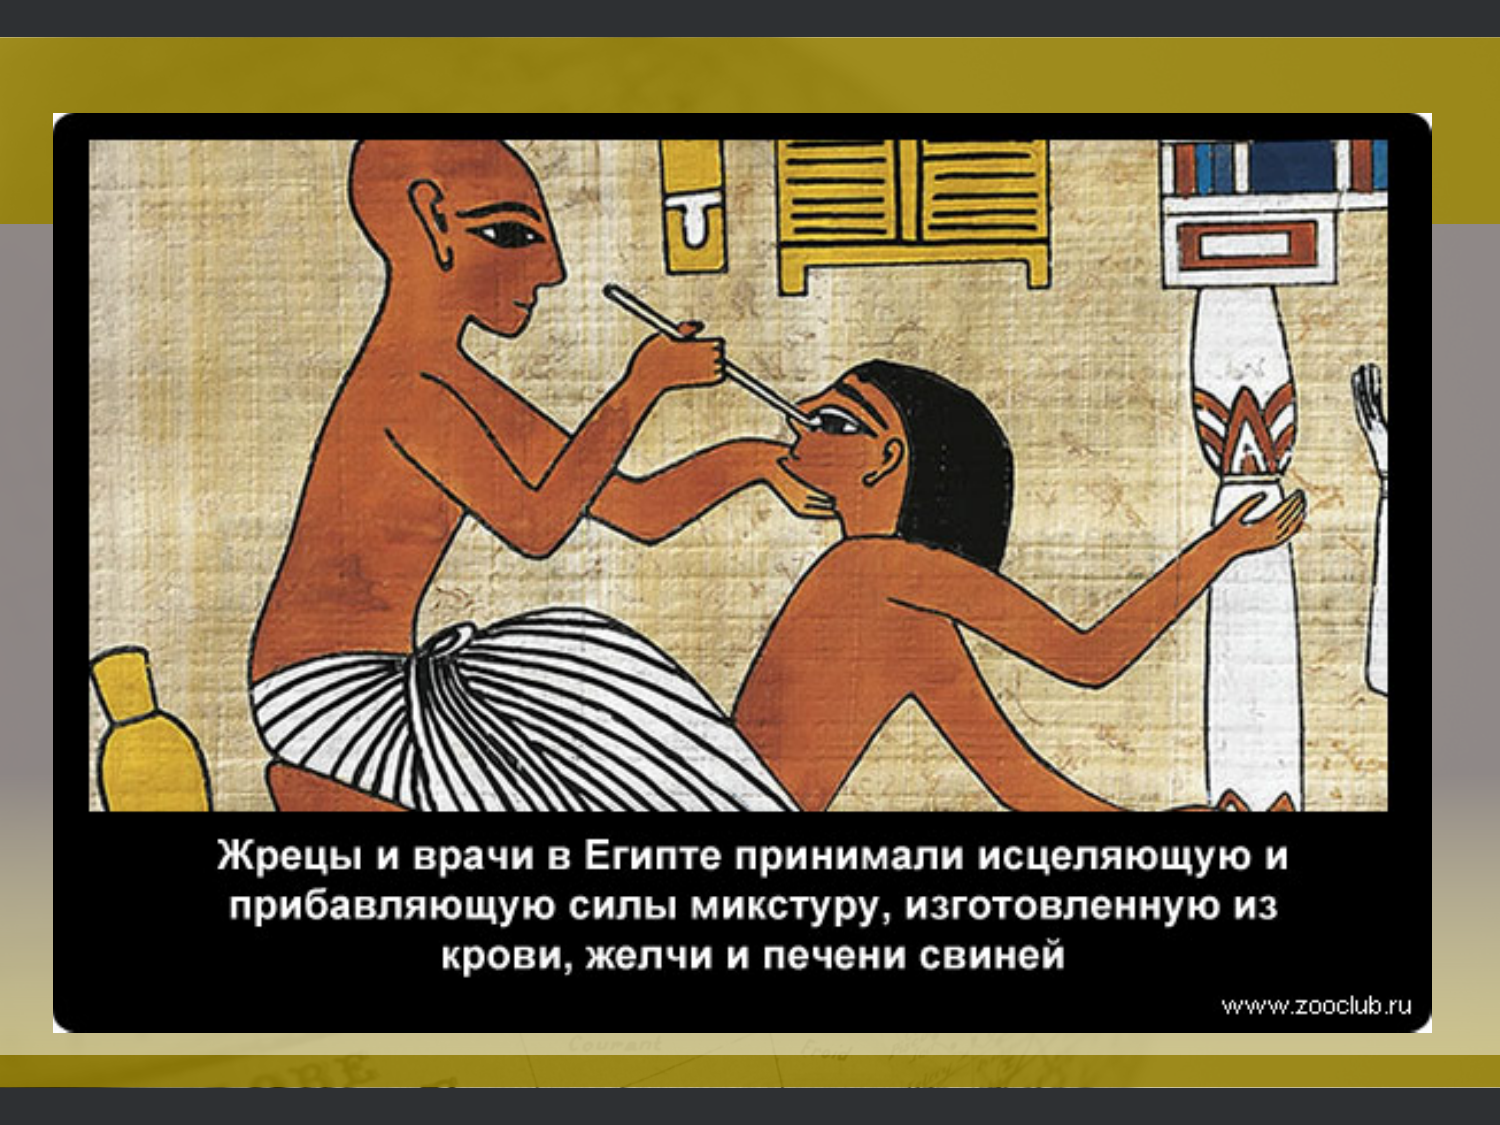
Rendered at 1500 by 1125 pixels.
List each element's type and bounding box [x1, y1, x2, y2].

picture [53, 113, 1432, 1033]
